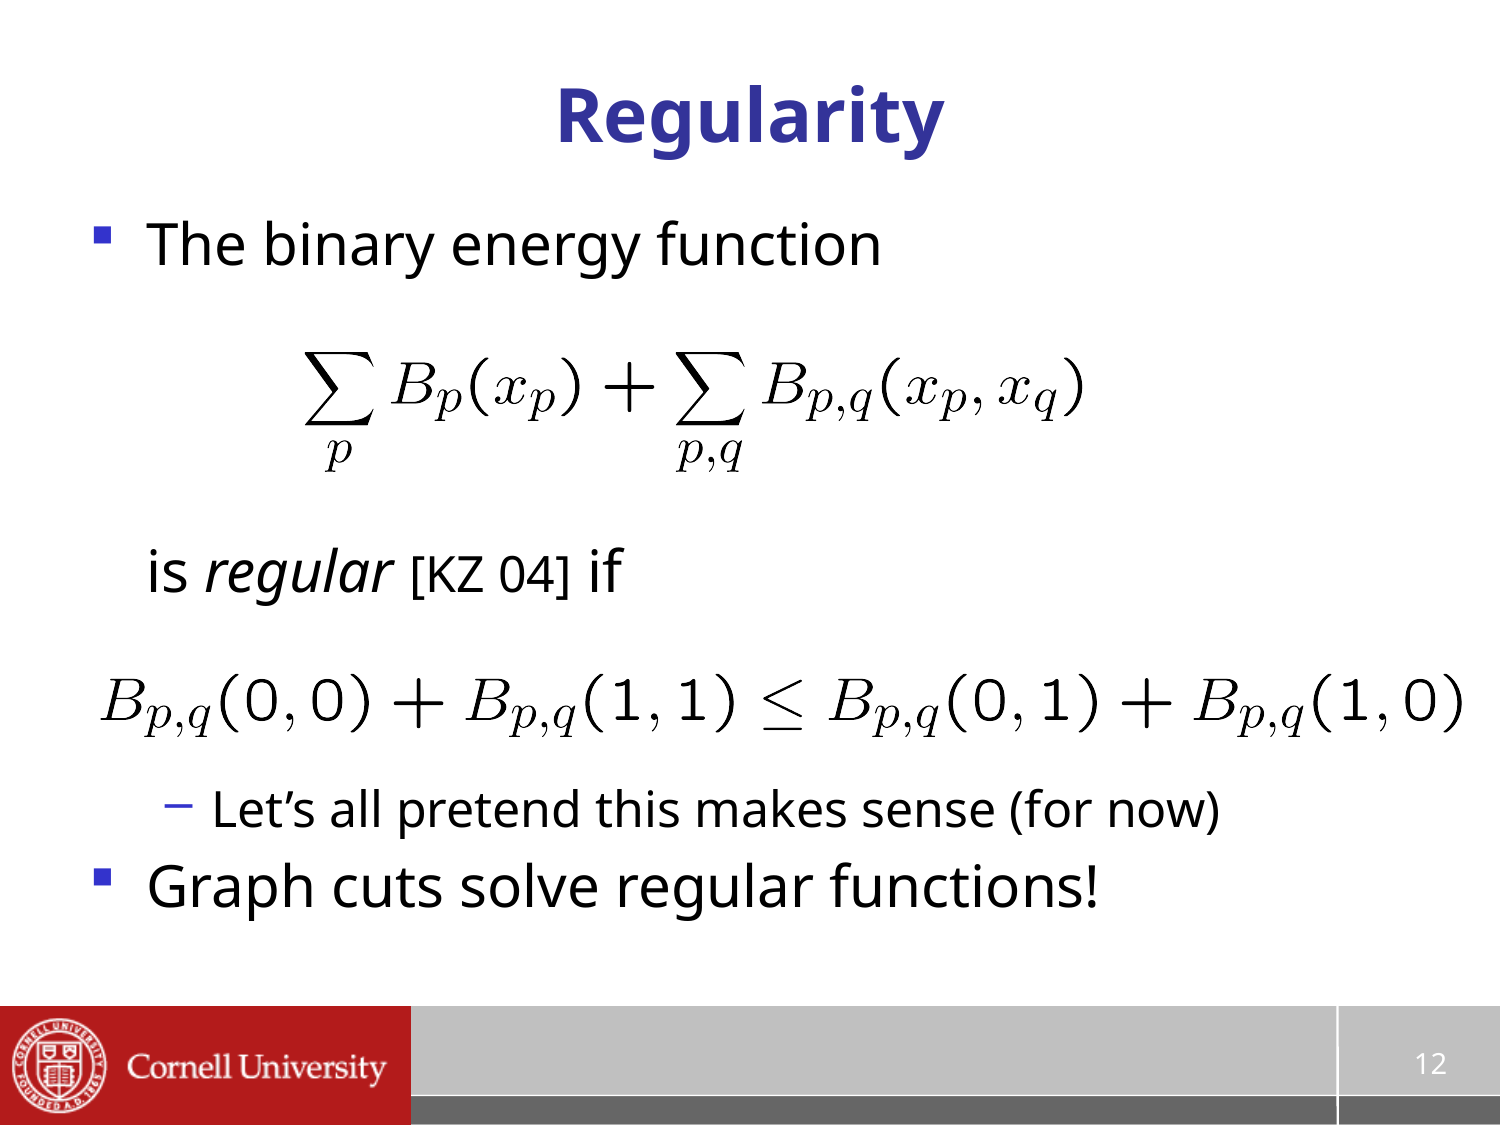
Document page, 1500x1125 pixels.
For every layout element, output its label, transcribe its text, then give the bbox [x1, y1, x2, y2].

slide_number 12 [1349, 1037, 1463, 1088]
picture [0, 1006, 411, 1125]
title Regularity [74, 37, 1426, 188]
picture [302, 350, 1086, 476]
list The binary energy function is regular [KZ 04] if Let’s all pretend this makes sense (for now) Graph cuts solve regular functions! [74, 199, 1426, 1001]
picture [99, 671, 1463, 738]
